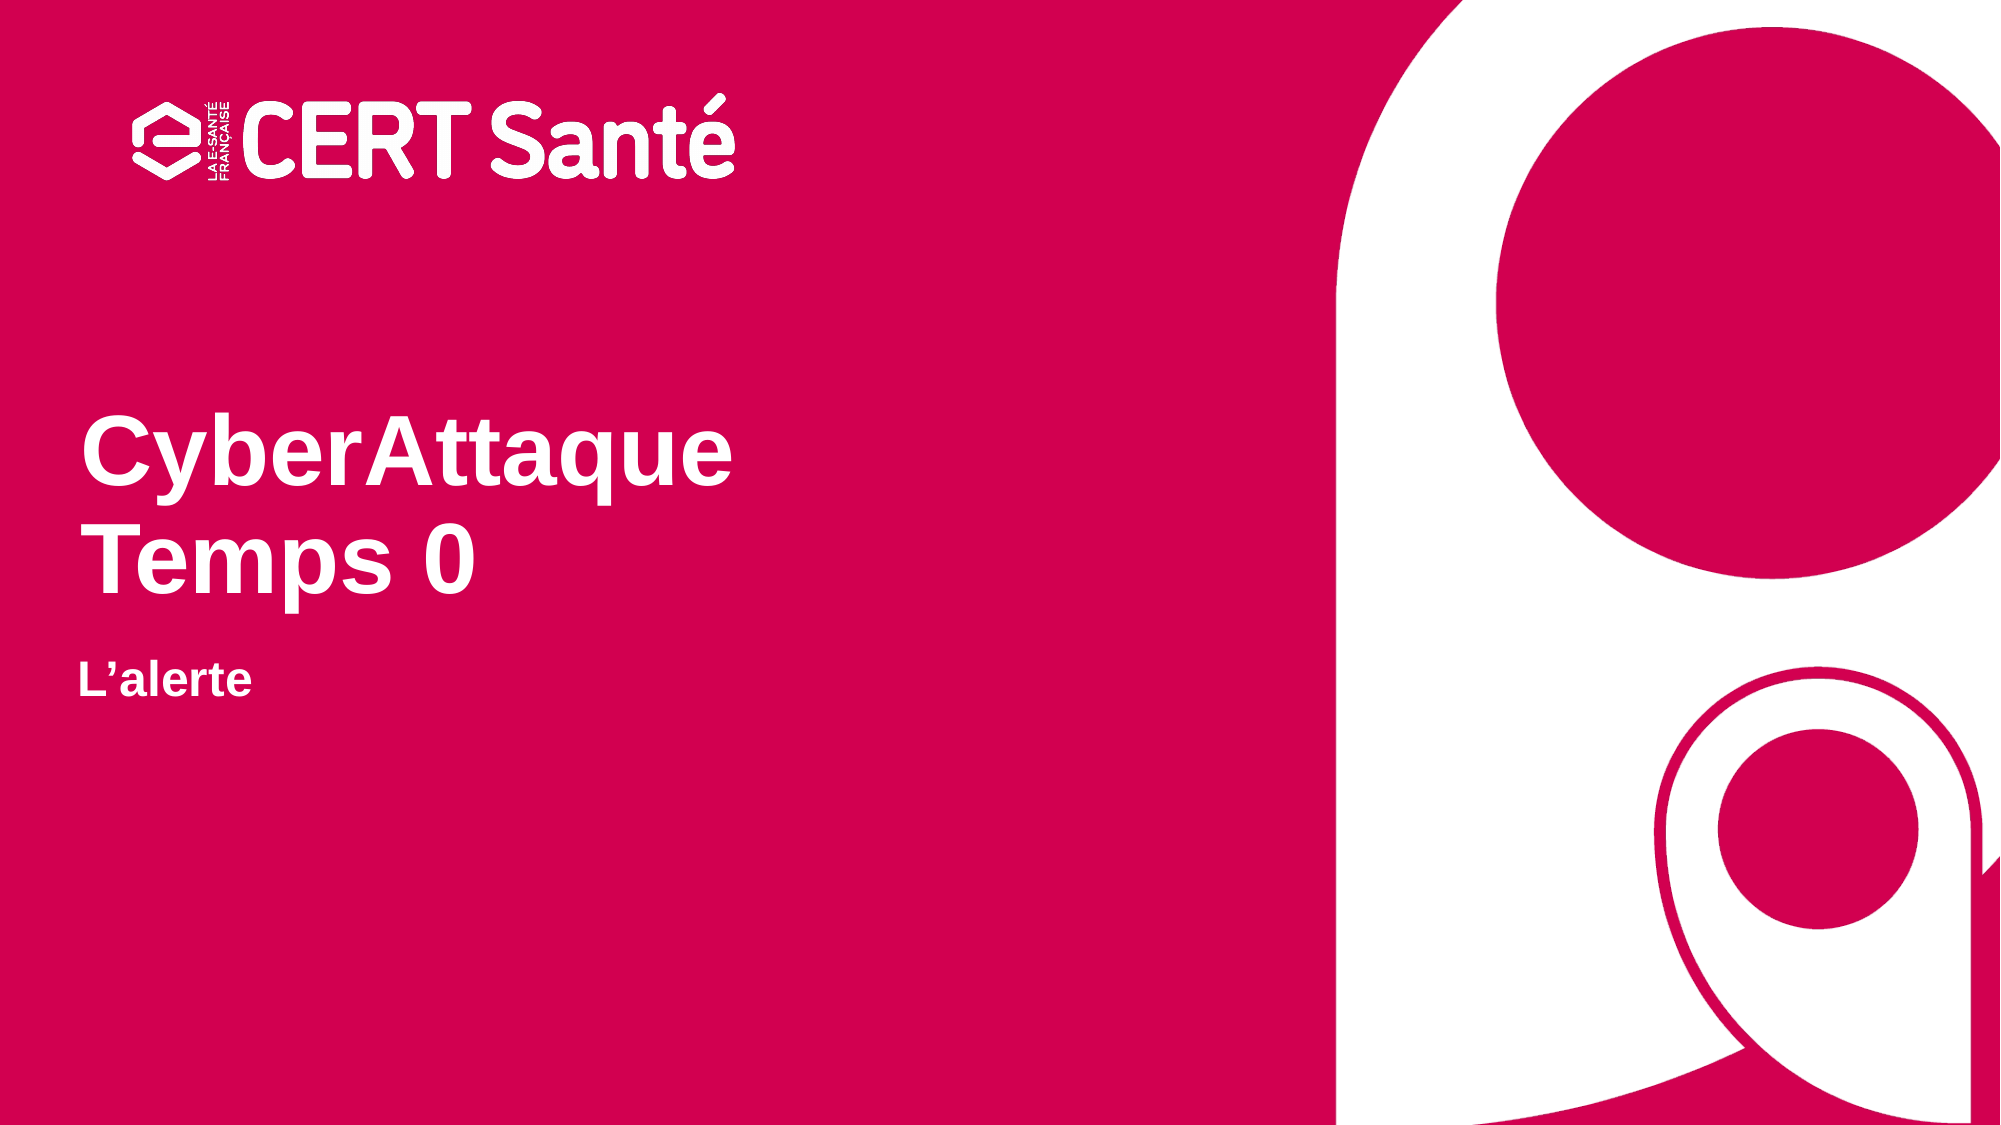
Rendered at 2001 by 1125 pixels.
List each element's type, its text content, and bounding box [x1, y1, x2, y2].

picture [1213, 0, 2001, 1125]
title CyberAttaque Temps 0 [80, 374, 1120, 615]
list L’alerte [77, 655, 783, 707]
picture [132, 84, 743, 205]
